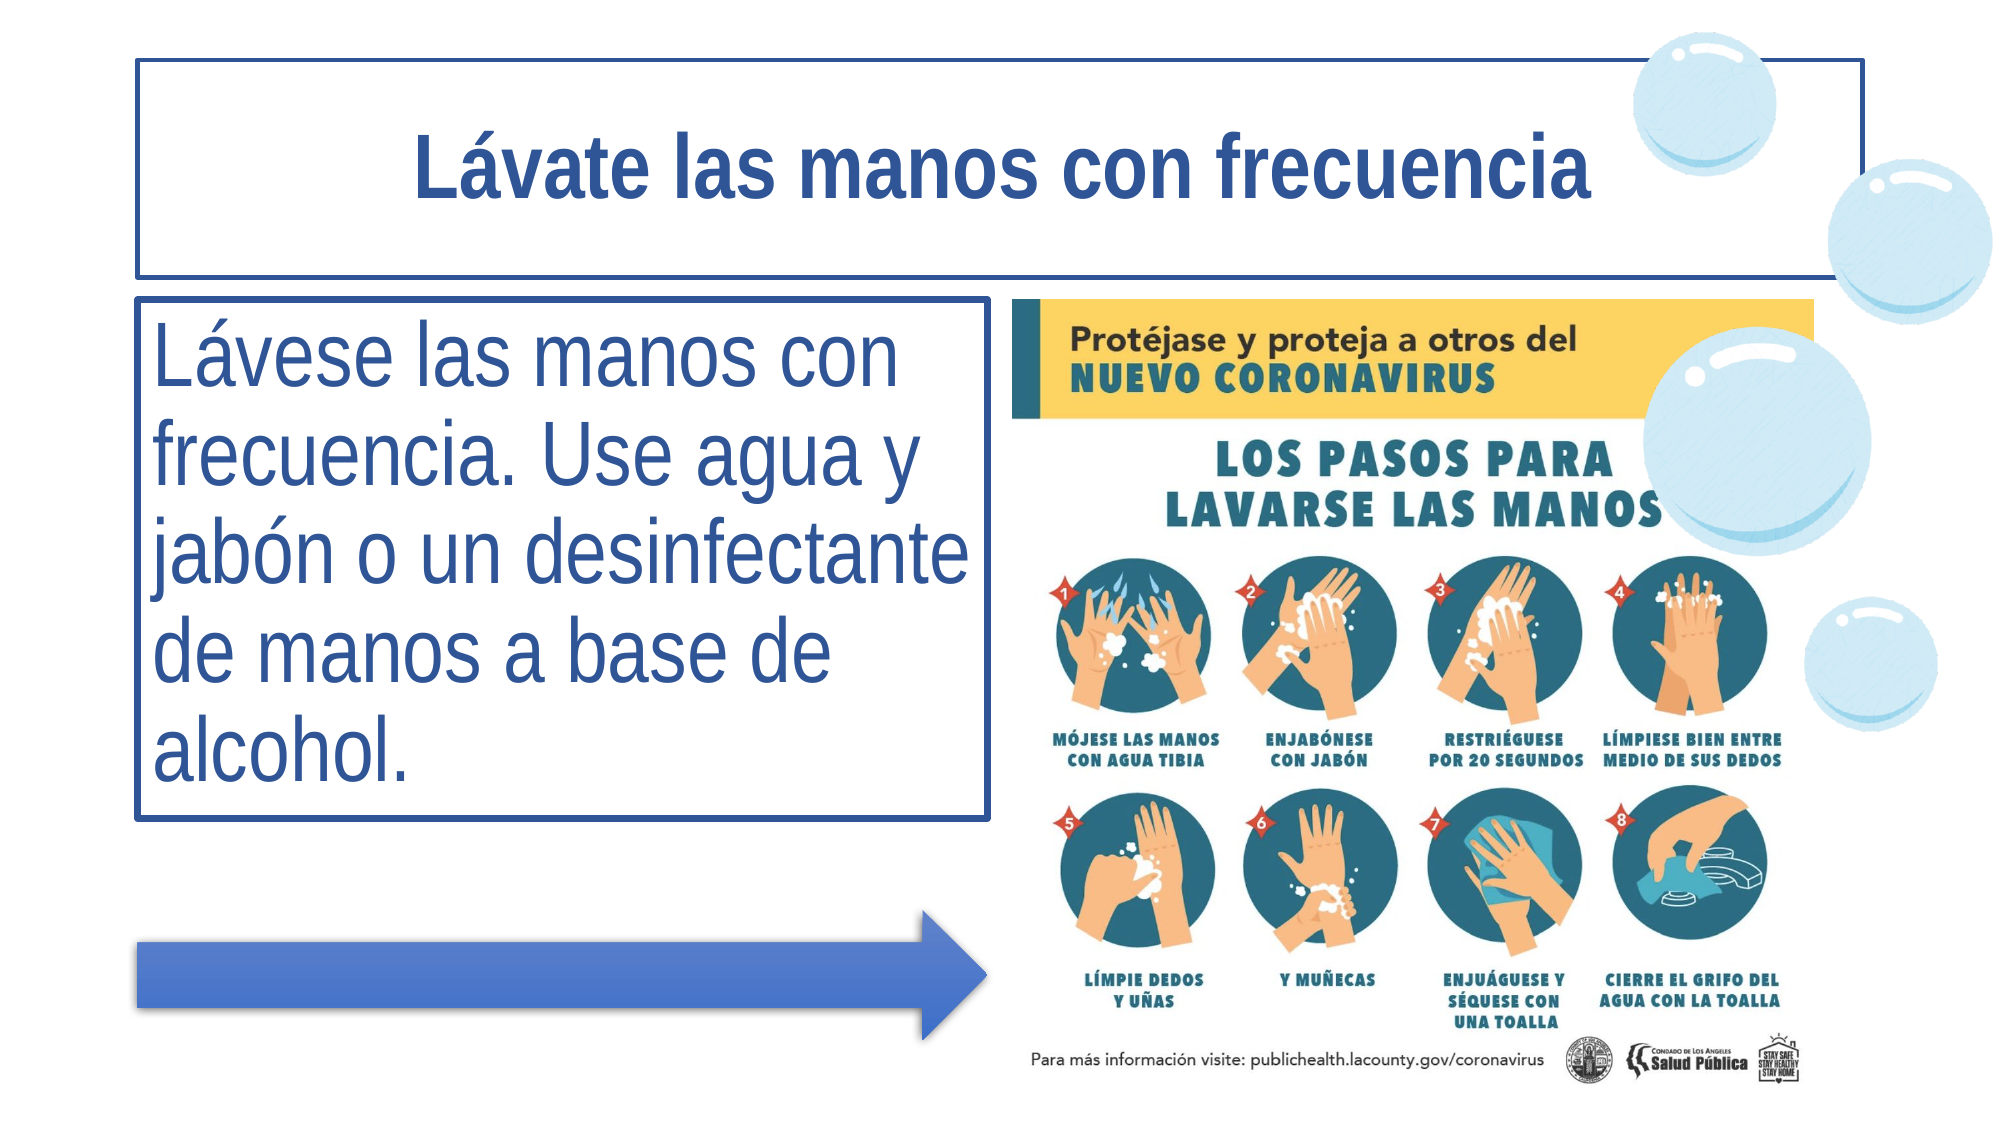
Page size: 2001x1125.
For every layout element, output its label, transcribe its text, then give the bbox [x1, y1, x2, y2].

title Lávate las manos con frecuencia [137, 59, 1626, 278]
text_box [137, 910, 988, 1040]
picture [1012, 25, 2000, 1092]
list Lávese las manos con frecuencia. Use agua y jabón o un desinfectante de manos a base de alcohol. [137, 299, 988, 819]
